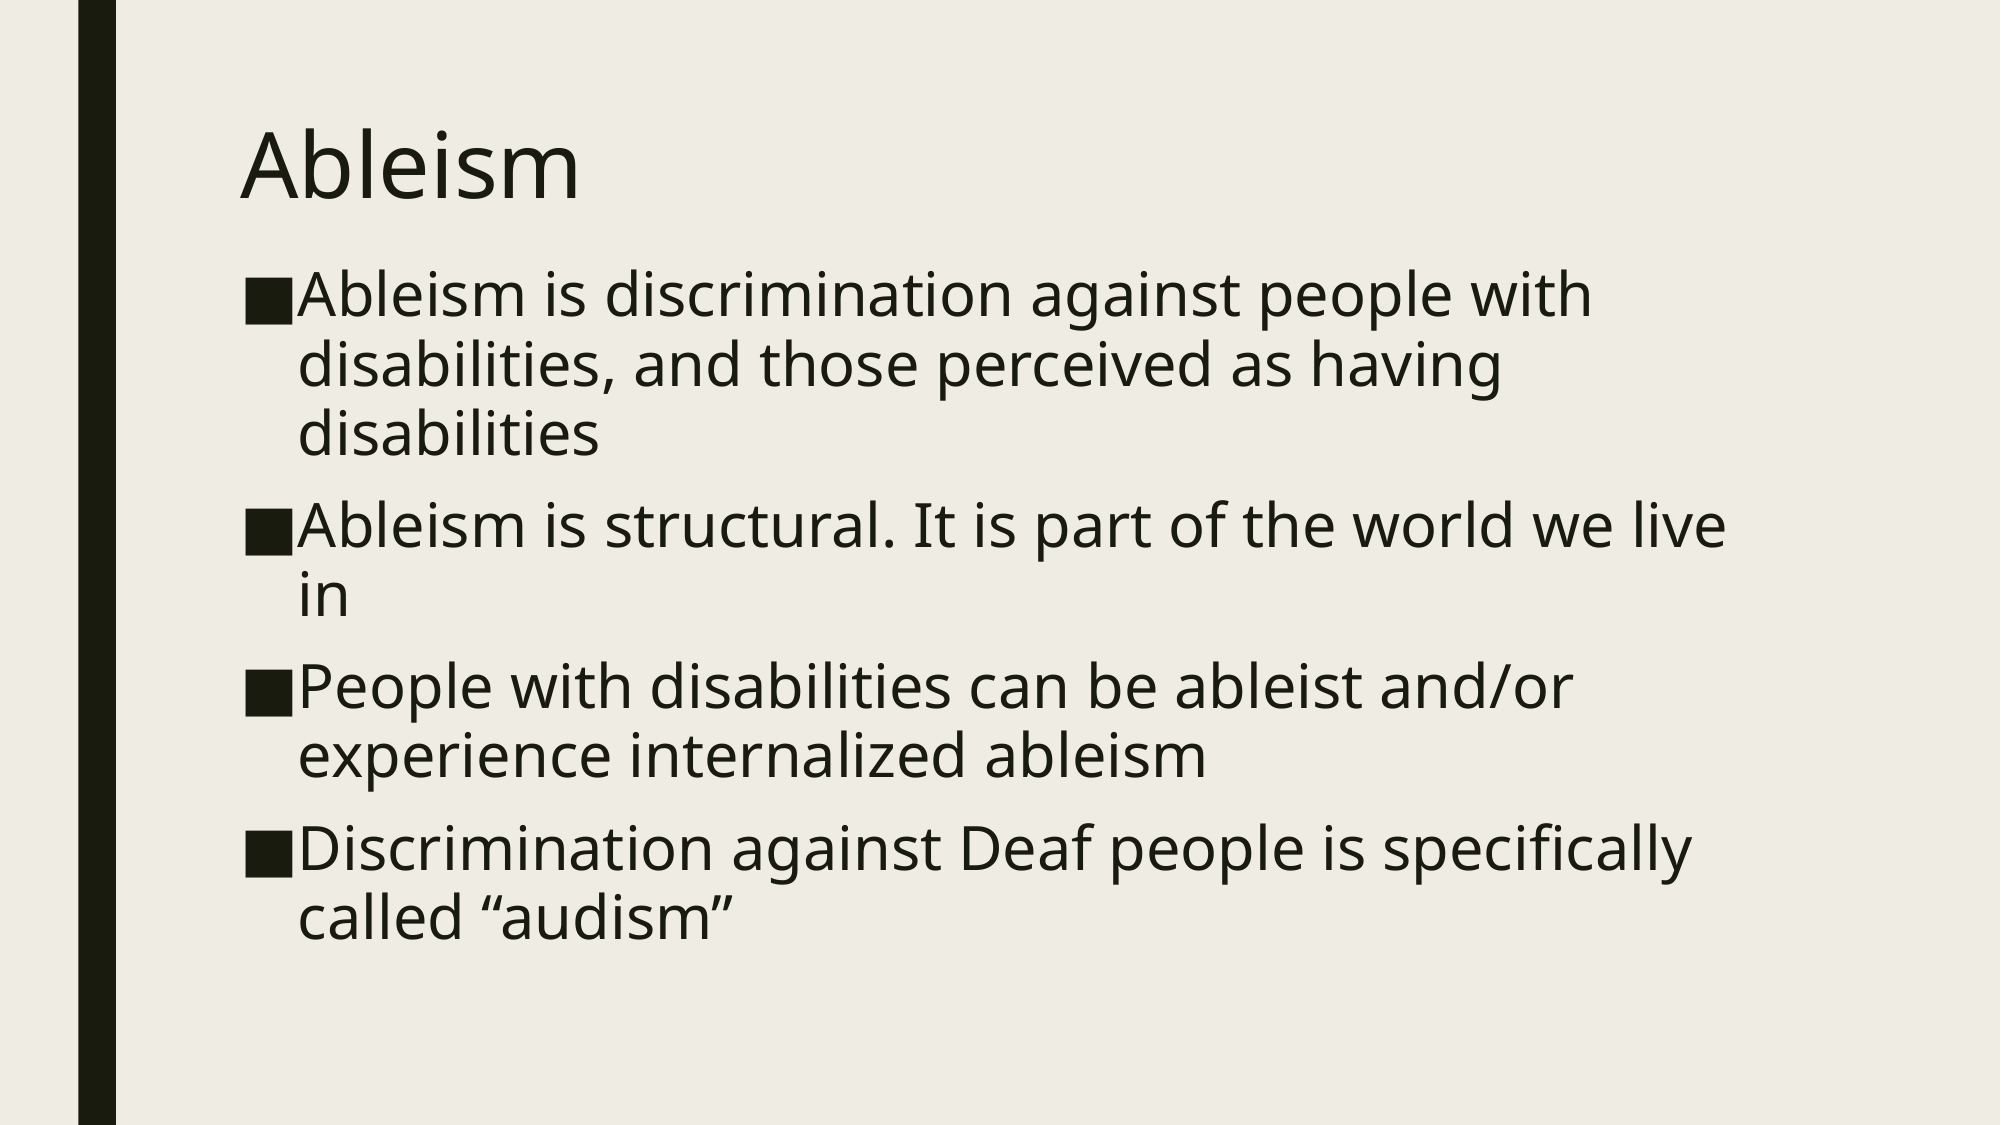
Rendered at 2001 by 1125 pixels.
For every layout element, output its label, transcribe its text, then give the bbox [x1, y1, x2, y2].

list Ableism is discrimination against people with disabilities, and those perceived as having disabilities Ableism is structural. It is part of the world we live in People with disabilities can be ableist and/or experience internalized ableism Discrimination against Deaf people is specifically called “audism” [225, 254, 1800, 963]
title Ableism [225, 112, 1800, 240]
